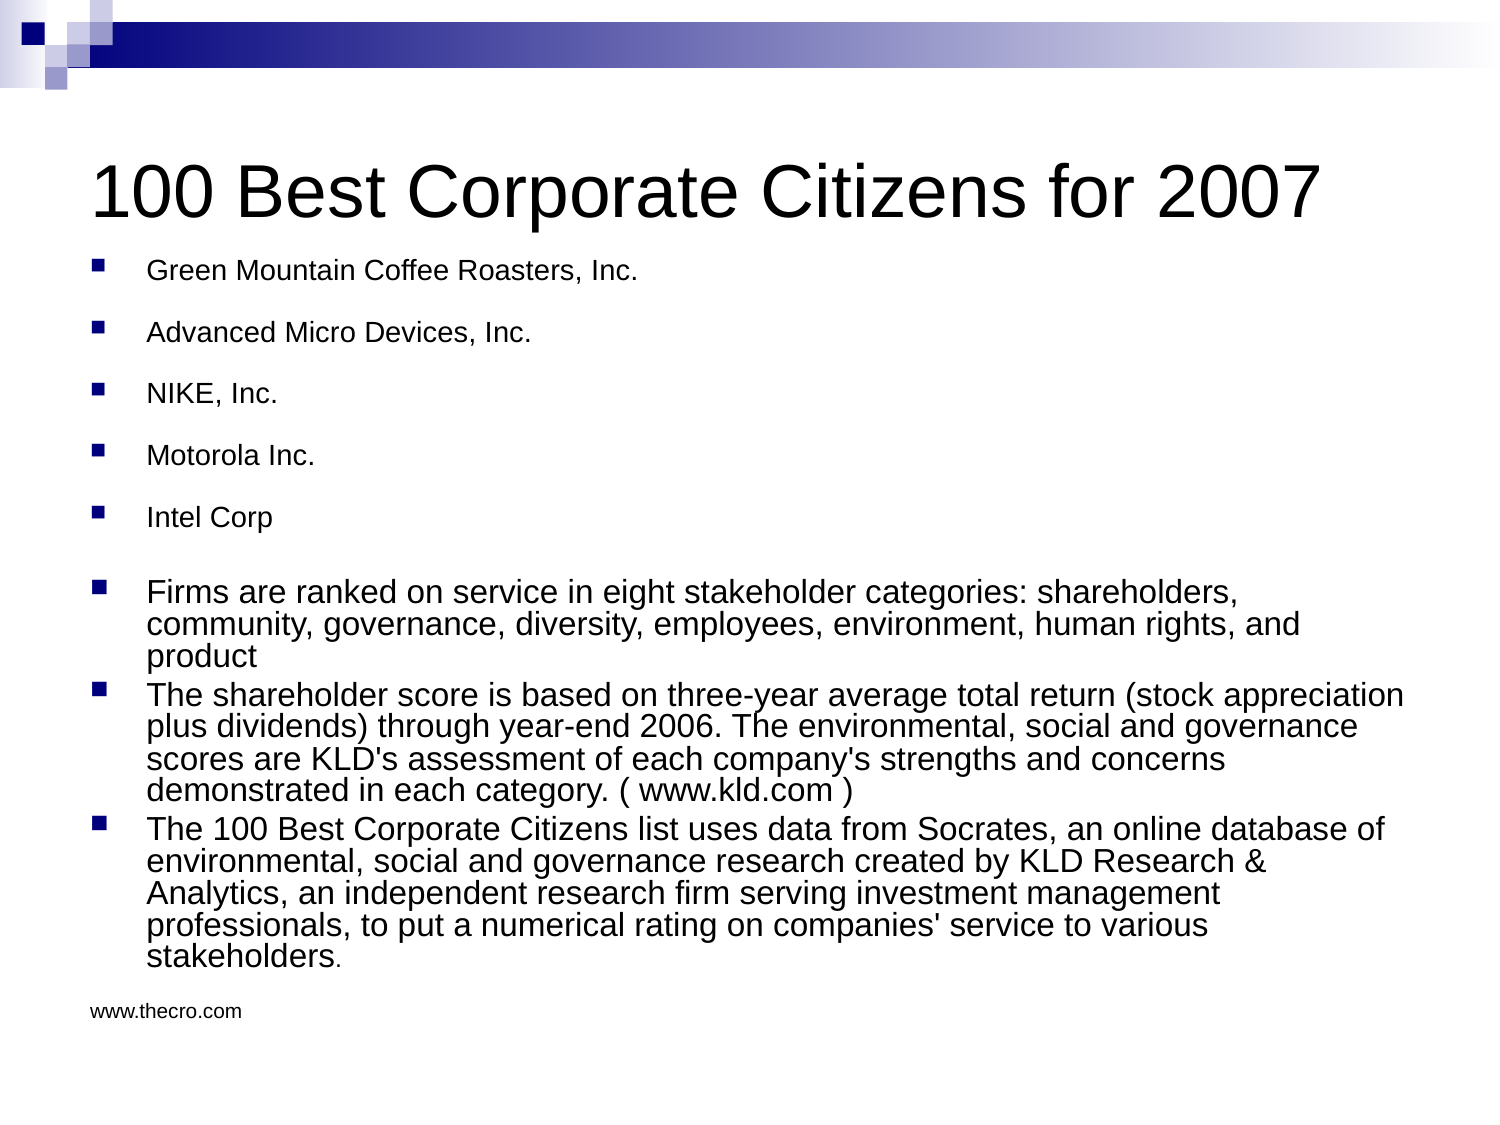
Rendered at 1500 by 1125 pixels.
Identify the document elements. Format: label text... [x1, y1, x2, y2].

list Green Mountain Coffee Roasters, Inc. Advanced Micro Devices, Inc. NIKE, Inc. Motorola Inc. Intel Corp Firms are ranked on service in eight stakeholder categories: shareholders, community, governance, diversity, employees, environment, human rights, and product The shareholder score is based on three-year average total return (stock appreciation plus dividends) through year-end 2006. The environmental, social and governance scores are KLD's assessment of each company's strengths and concerns demonstrated in each category. ( www.kld.com ) The 100 Best Corporate Citizens list uses data from Socrates, an online database of environmental, social and governance research created by KLD Research & Analytics, an independent research firm serving investment management professionals, to put a numerical rating on companies' service to various stakeholders. www.thecro.com [74, 224, 1426, 1076]
title 100 Best Corporate Citizens for 2007 [74, 74, 1426, 224]
